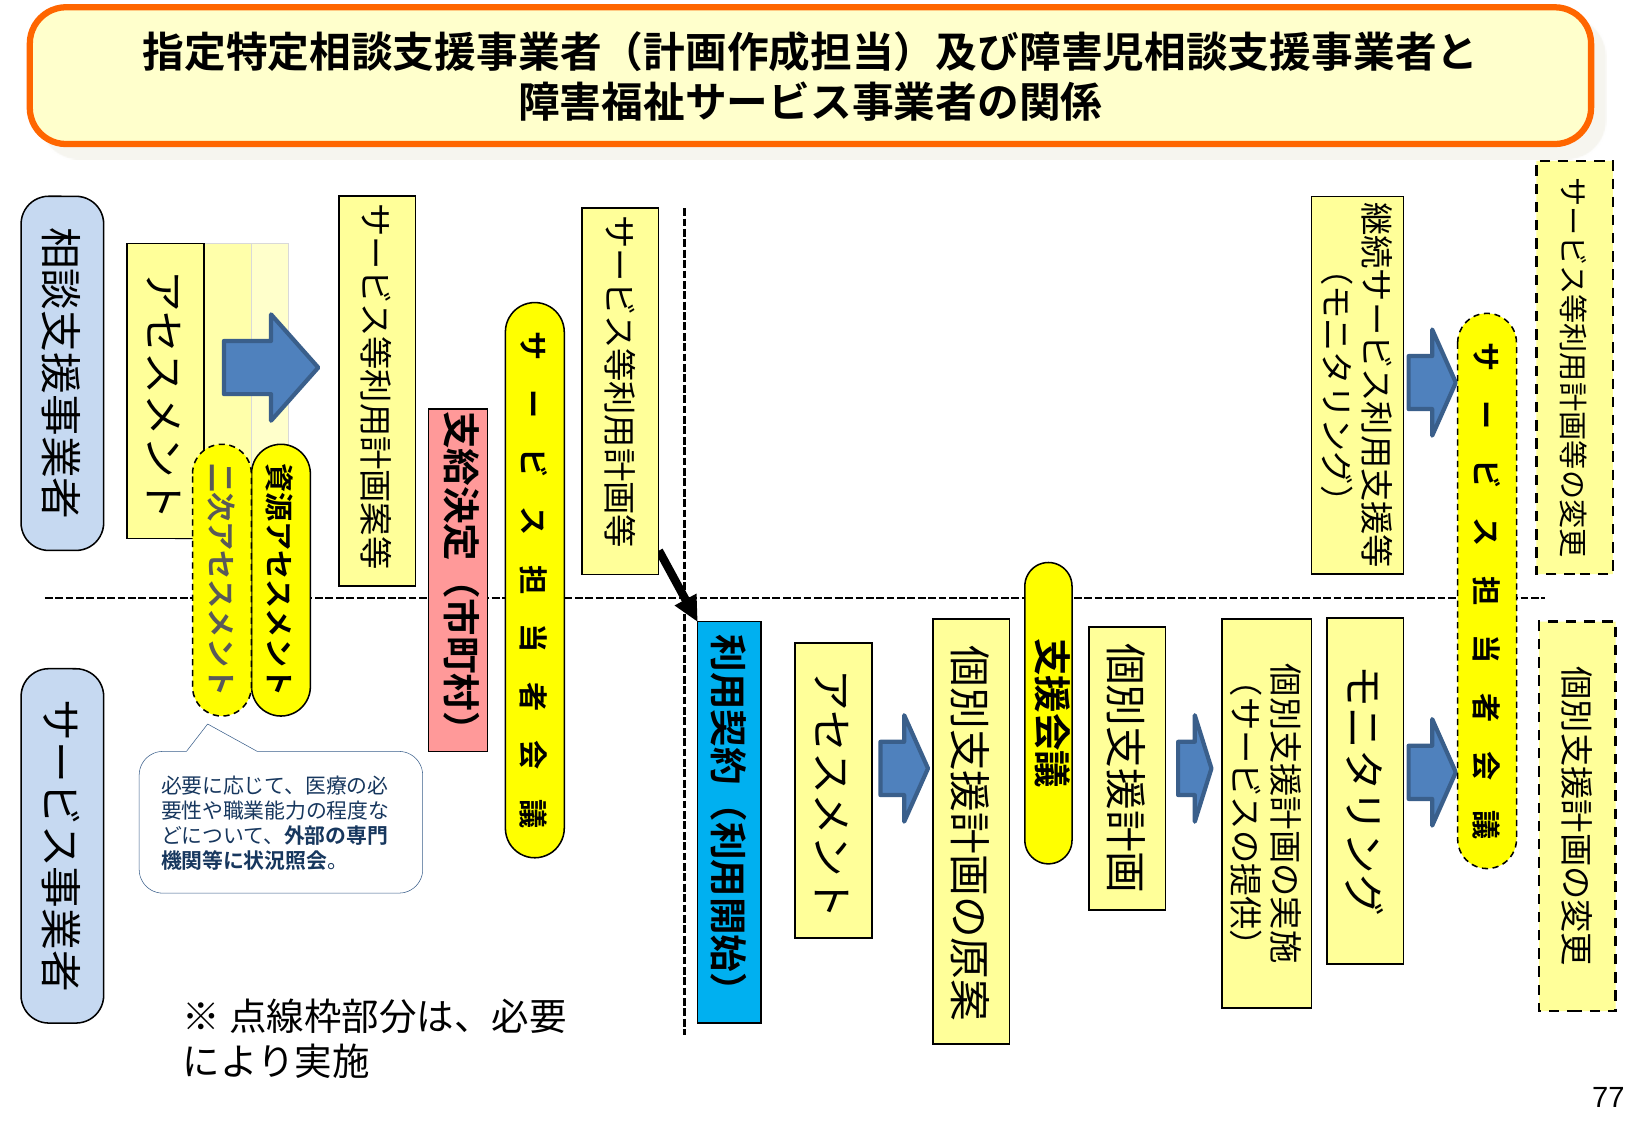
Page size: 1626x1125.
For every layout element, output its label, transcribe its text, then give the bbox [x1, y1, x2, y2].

text_box [204, 243, 252, 468]
text_box 二次アセスメント [192, 444, 252, 597]
text_box [1406, 717, 1457, 828]
text_box [252, 397, 289, 464]
text_box 個別支援計画の原案 [933, 618, 1010, 1044]
text_box サ ー ビ ス 担 当 者 会 議 [505, 606, 565, 858]
text_box サービス等利用計画案等 [338, 196, 416, 586]
text_box モニタリング [1326, 617, 1404, 965]
text_box 必要に応じて、医療の必要性や職業能力の程度などについて、外部の専門機関等に状況照会。 [137, 722, 425, 896]
text_box 支援会議 [1024, 606, 1073, 864]
text_box 二次アセスメント [192, 606, 252, 717]
text_box 個別支援計画 [1089, 626, 1166, 911]
text_box 継続サービス利用支援等 （モニタリング） [1311, 196, 1404, 575]
slide_number 77 [1260, 1070, 1625, 1125]
text_box サ ー ビ ス 担 当 者 会 議 [1457, 313, 1517, 597]
text_box 支援会議 [1024, 562, 1073, 597]
text_box サービス等利用計画等の変更 [1536, 160, 1613, 575]
text_box 個別支援計画の実施 （サービスの提供） [1221, 618, 1312, 1009]
text_box サービス事業者 [21, 668, 104, 1024]
text_box 資源アセスメント [252, 606, 311, 717]
text_box アセスメント [795, 642, 872, 938]
text_box [252, 243, 289, 338]
text_box 支給決定（市町村） [428, 408, 488, 597]
text_box 個別支援計画の変更 [1539, 621, 1616, 1012]
text_box アセスメント [127, 243, 204, 539]
text_box [1406, 327, 1457, 438]
text_box [221, 312, 320, 423]
text_box 支給決定（市町村） [428, 606, 488, 752]
text_box 資源アセスメント [251, 444, 311, 597]
text_box サービス等利用計画等 [582, 208, 659, 575]
text_box [1176, 713, 1214, 824]
text_box [689, 607, 698, 622]
text_box サ ー ビ ス 担 当 者 会 議 [1457, 606, 1517, 869]
text_box 指定特定相談支援事業者（計画作成担当）及び障害児相談支援事業者と 障害福祉サービス事業者の関係 [29, 7, 1592, 145]
text_box [878, 713, 930, 824]
text_box サ ー ビ ス 担 当 者 会 議 [505, 302, 565, 597]
text_box 利用契約（利用開始） [697, 621, 762, 1024]
text_box ※点線枠部分は、必要により実施 [172, 987, 614, 1089]
text_box 相談支援事業者 [21, 196, 104, 551]
